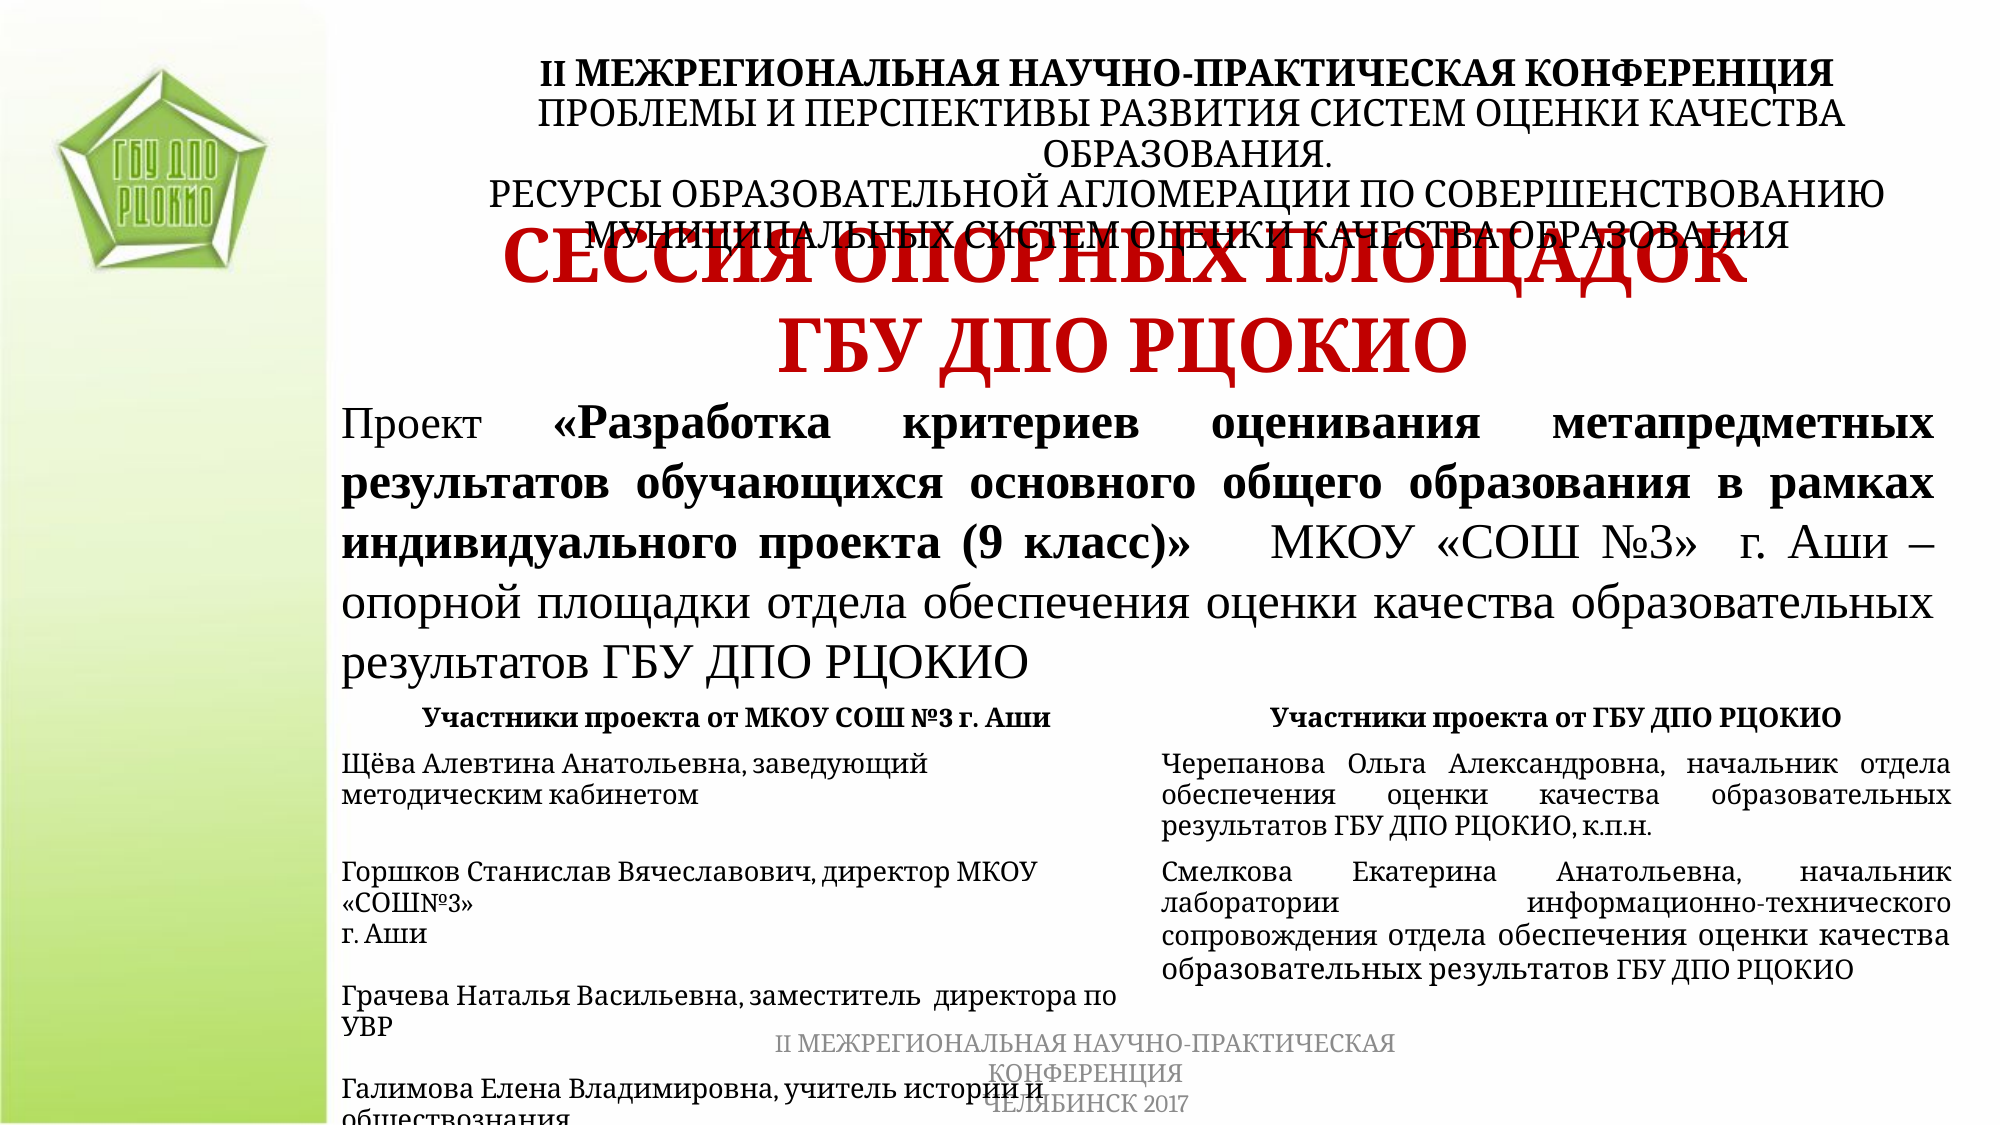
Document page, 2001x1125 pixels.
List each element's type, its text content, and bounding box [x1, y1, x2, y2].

table_cell Смелкова Екатерина Анатольевна, начальник лаборатории информационно-технического сопровождения отдела обеспечения оценки качества образовательных результатов ГБУ ДПО РЦОКИО [1146, 850, 1966, 1125]
text_box СЕССИЯ ОПОРНЫХ ПЛОЩАДОК ГБУ ДПО РЦОКИО [486, 226, 1763, 381]
table_cell Щёва Алевтина Анатольевна, заведующий методическим кабинетом [326, 742, 1146, 850]
table_header Участники проекта от МКОУ СОШ №3 г. Аши [326, 696, 1146, 742]
picture [0, 0, 2001, 1125]
table_header Участники проекта от ГБУ ДПО РЦОКИО [1146, 696, 1966, 742]
table_cell Горшков Станислав Вячеславович, директор МКОУ «СОШ№3» г. Аши Грачева Наталья Васильевна, заместитель директора по УВР Галимова Елена Владимировна, учитель истории и обществознания [326, 850, 1146, 1125]
text_box II МЕЖРЕГИОНАЛЬНАЯ НАУЧНО-ПРАКТИЧЕСКАЯ КОНФЕРЕНЦИЯ ПРОБЛЕМЫ И ПЕРСПЕКТИВЫ РАЗВИТИЯ СИСТЕМ ОЦЕНКИ КАЧЕСТВА ОБРАЗОВАНИЯ. РЕСУРСЫ ОБРАЗОВАТЕЛЬНОЙ АГЛОМЕРАЦИИ ПО СОВЕРШЕНСТВОВАНИЮ МУНИЦИПАЛЬНЫХ СИСТЕМ ОЦЕНКИ КАЧЕСТВА ОБРАЗОВАНИЯ [374, 46, 2000, 226]
text_box Проект «Разработка критериев оценивания метапредметных результатов обучающихся основного общего образования в рамках индивидуального проекта (9 класс)» МКОУ «СОШ №3» г. Аши – опорной площадки отдела обеспечения оценки качества образовательных результатов ГБУ ДПО РЦОКИО [326, 381, 1950, 696]
table_cell Черепанова Ольга Александровна, начальник отдела обеспечения оценки качества образовательных результатов ГБУ ДПО РЦОКИО, к.п.н. [1146, 742, 1966, 850]
